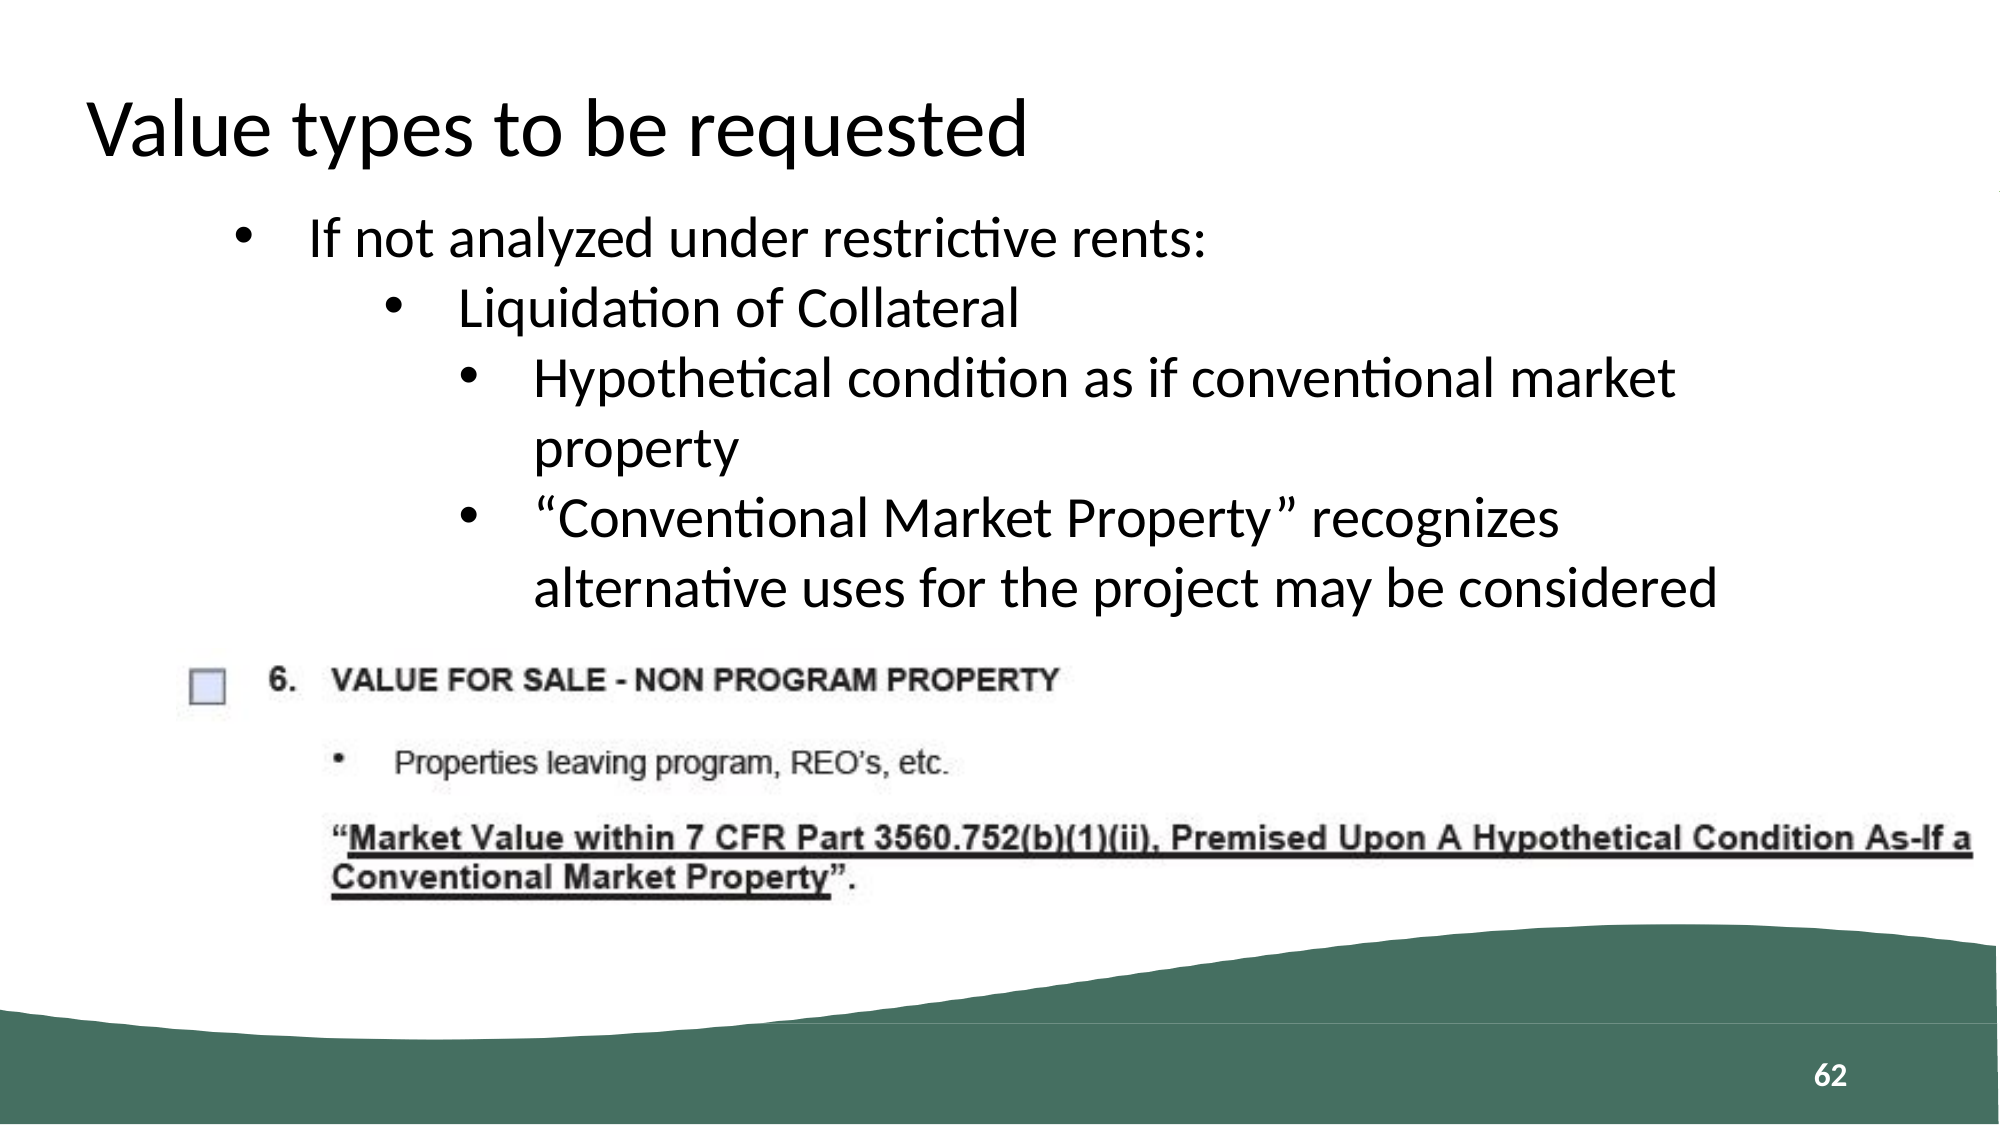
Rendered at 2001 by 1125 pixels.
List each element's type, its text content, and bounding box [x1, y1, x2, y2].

text_box If not analyzed under restrictive rents: Liquidation of Collateral Hypothetical condition as if conventional market property “Conventional Market Property” recognizes alternative uses for the project may be considered [83, 199, 1764, 620]
text_box [0, 0, 2000, 1048]
picture [176, 648, 1999, 917]
text_box Value types to be requested [83, 73, 1719, 174]
slide_number 61 [1412, 1042, 1863, 1103]
text_box [0, 891, 1999, 1048]
text_box [0, 1048, 1999, 1125]
